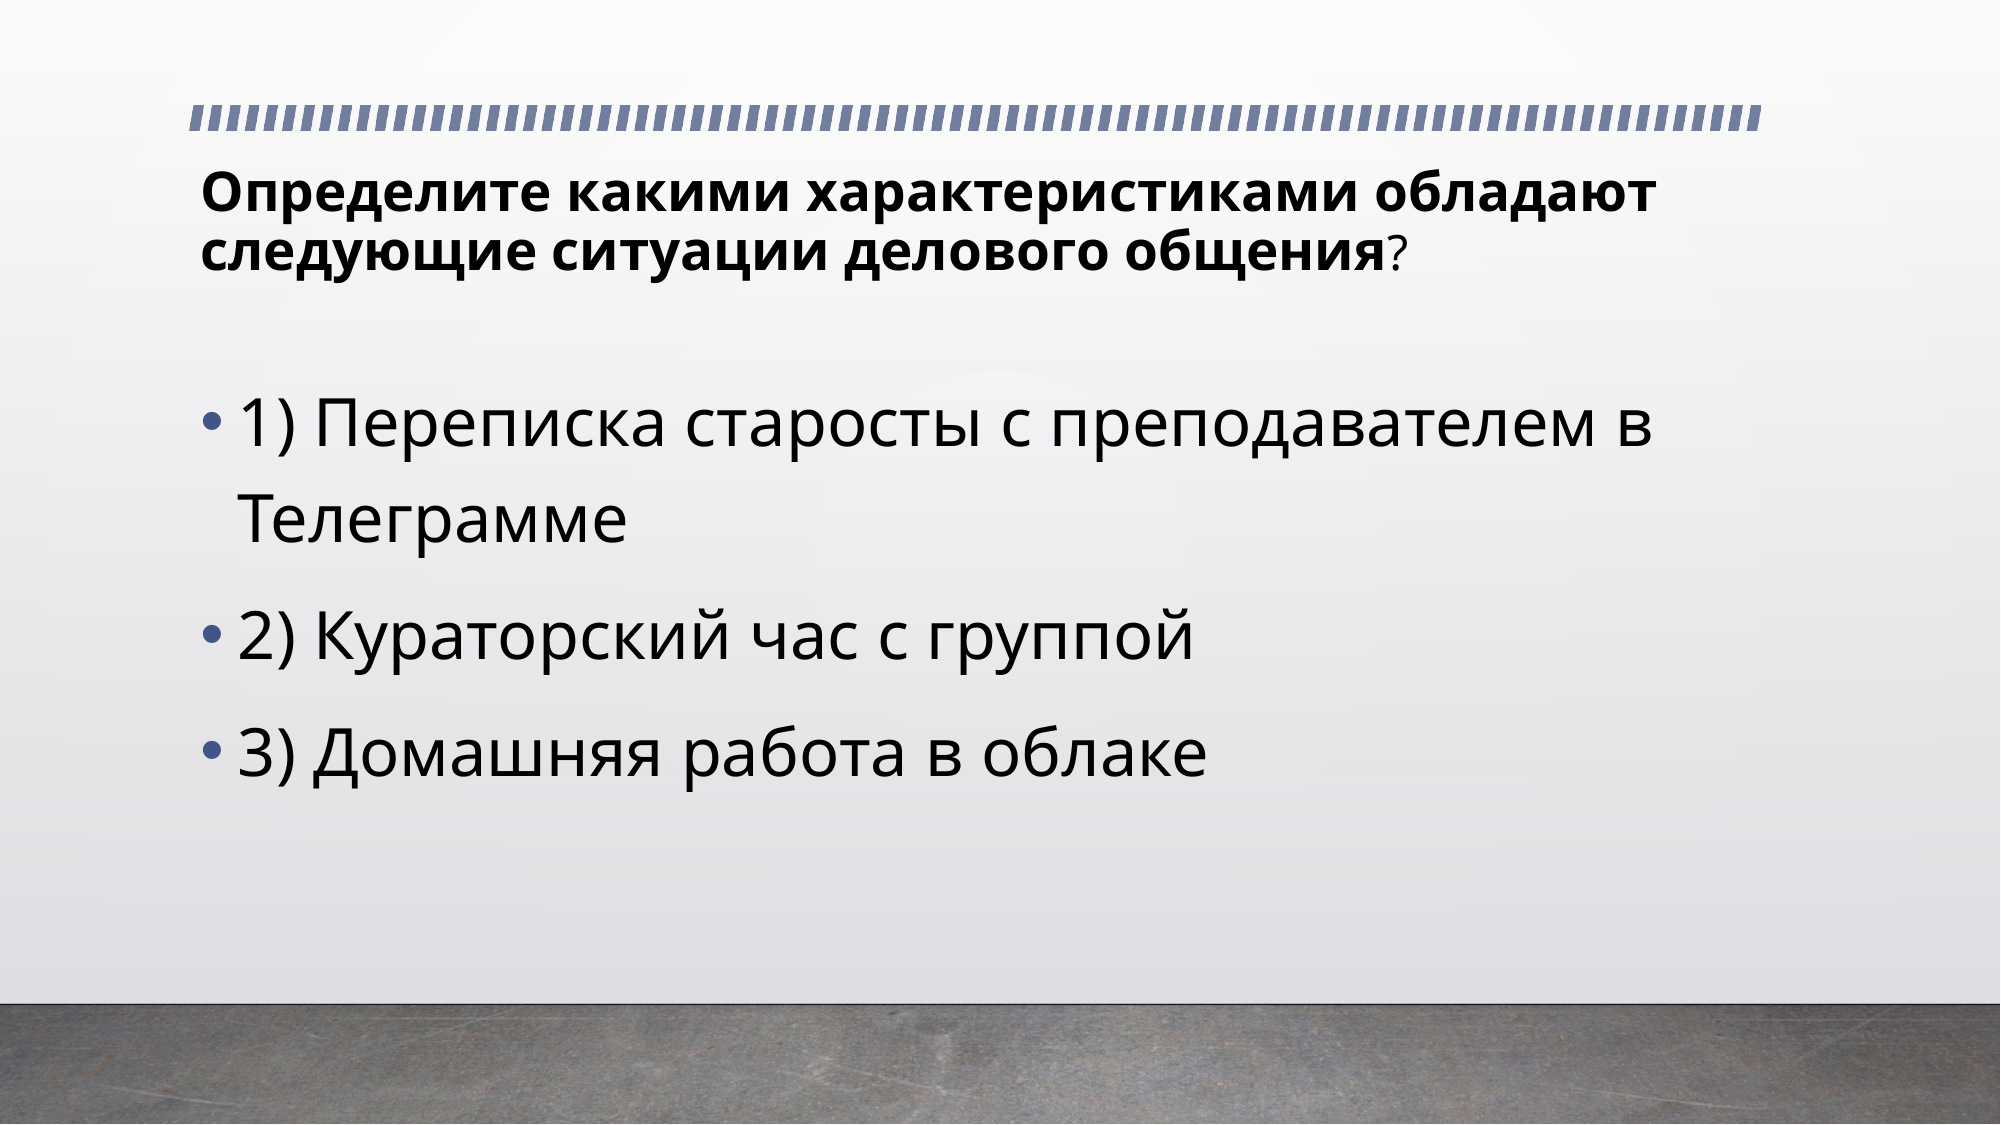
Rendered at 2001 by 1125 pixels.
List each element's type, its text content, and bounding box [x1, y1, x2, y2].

picture [0, 1004, 2000, 1124]
title Определите какими характеристиками обладают следующие ситуации делового общения? [185, 156, 1761, 329]
list 1) Переписка старосты с преподавателем в Телеграмме 2) Кураторский час с группой 3) Домашняя работа в облаке [185, 356, 1761, 897]
